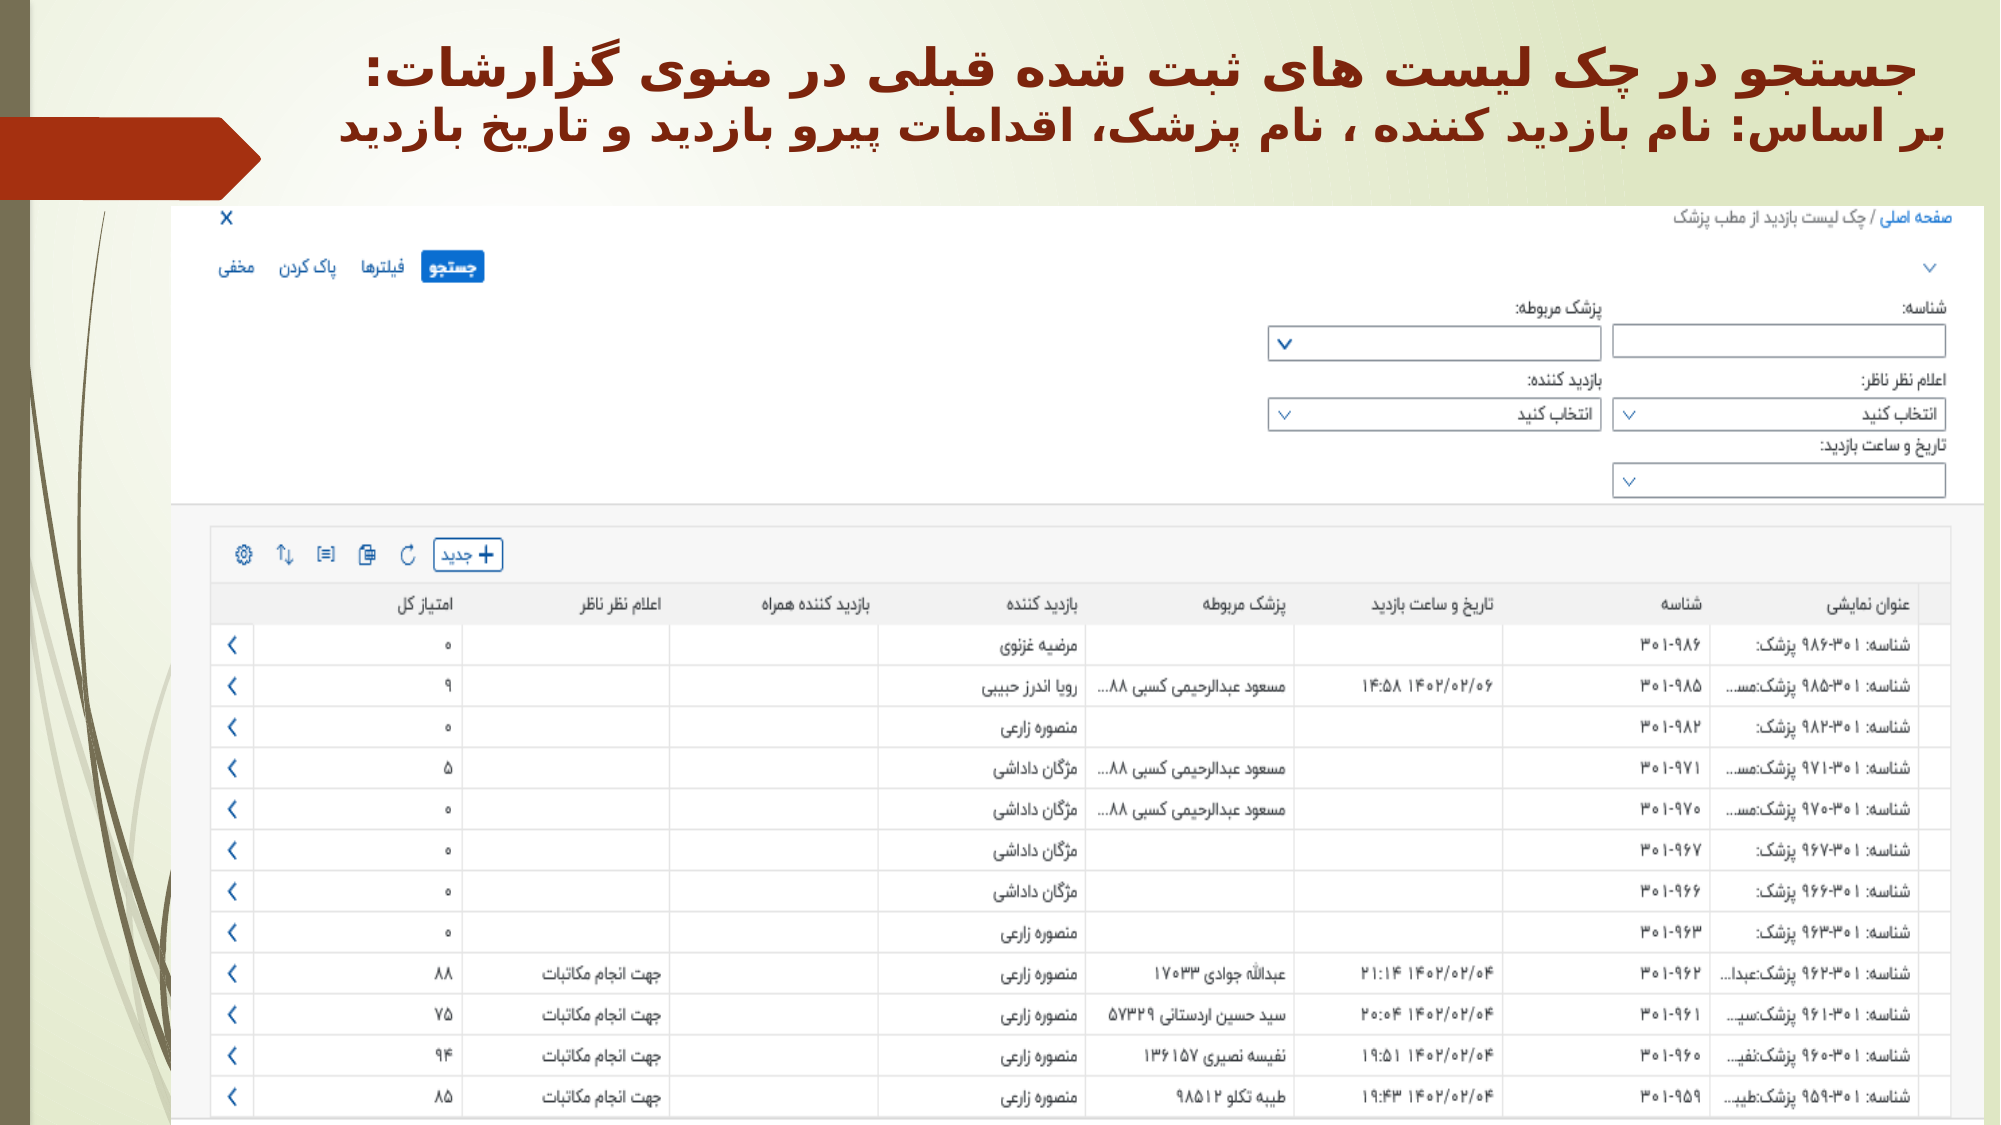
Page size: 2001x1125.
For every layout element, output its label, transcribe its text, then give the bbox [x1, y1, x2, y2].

title جستجو در چک لیست های ثبت شده قبلی در منوی گزارشات: بر اساس: نام بازدید کننده ، نام پزشک، اقدامات پیرو بازدید و تاریخ بازدید [302, 26, 1984, 205]
picture [170, 205, 1984, 1125]
